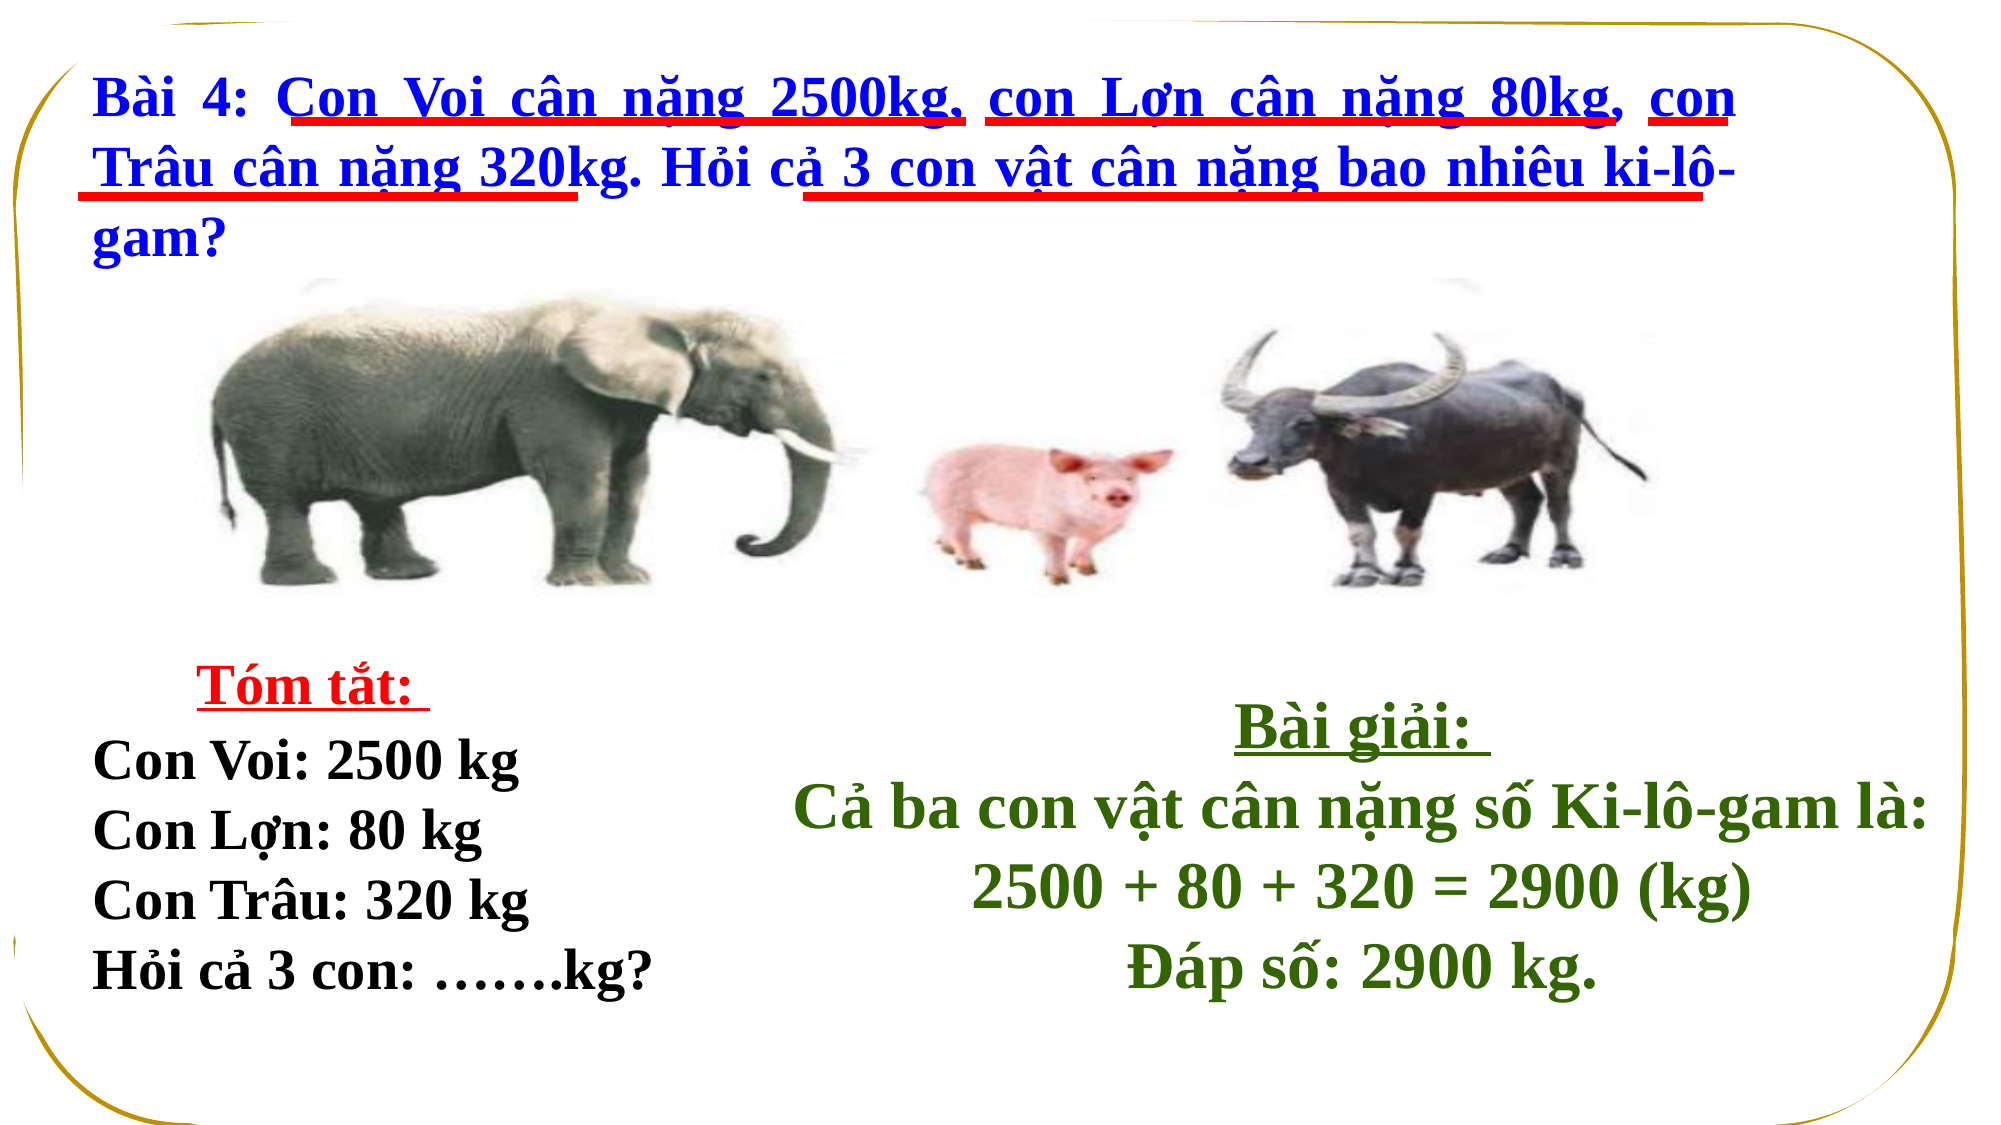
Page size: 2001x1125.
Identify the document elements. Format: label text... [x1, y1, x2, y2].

text_box [10, 17, 1966, 1125]
text_box Tóm tắt: Con Voi: 2500 kg Con Lợn: 80 kg Con Trâu: 320 kg Hỏi cả 3 con: …….kg? [78, 613, 709, 1009]
text_box Bài giải: Cả ba con vật cân nặng số Ki-lô-gam là: 2500 + 80 + 320 = 2900 (kg) Đáp số: 2900 kg. [724, 674, 2000, 1009]
text_box Bài 4: Con Voi cân nặng 2500kg, con Lợn cân nặng 80kg, con Trâu cân nặng 320kg. Hỏi cả 3 con vật cân nặng bao nhiêu ki-lô-gam? [78, 51, 1754, 276]
picture [171, 278, 1660, 606]
